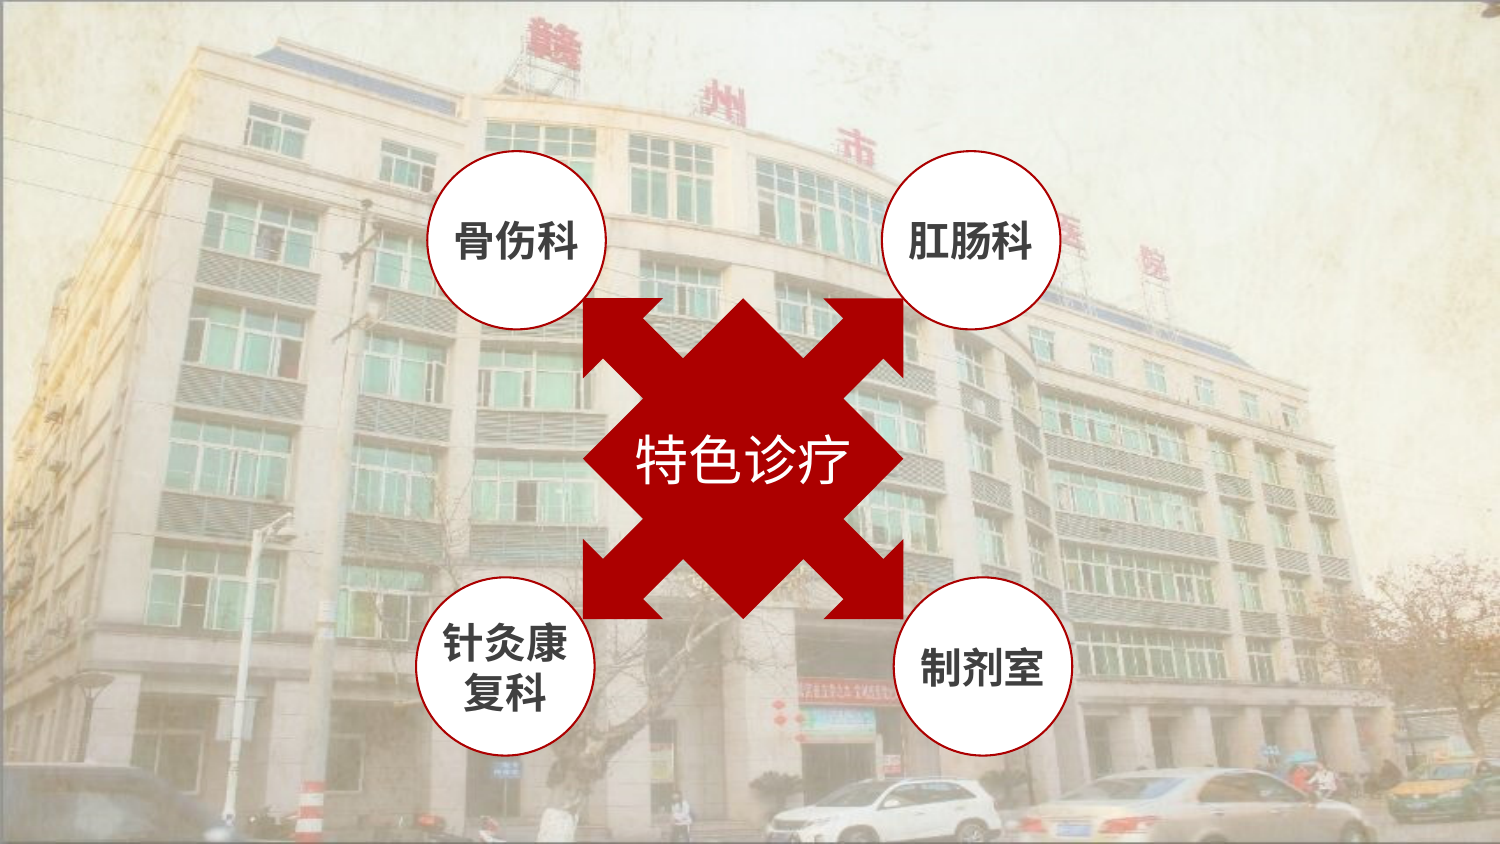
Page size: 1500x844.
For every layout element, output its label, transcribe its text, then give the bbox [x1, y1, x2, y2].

text_box 骨伤科 [426, 150, 607, 331]
picture [0, 0, 1500, 844]
text_box 制剂室 [892, 576, 1074, 757]
text_box 特色诊疗 [582, 298, 904, 620]
text_box 针灸康复科 [415, 576, 596, 757]
text_box 肛肠科 [880, 150, 1062, 331]
